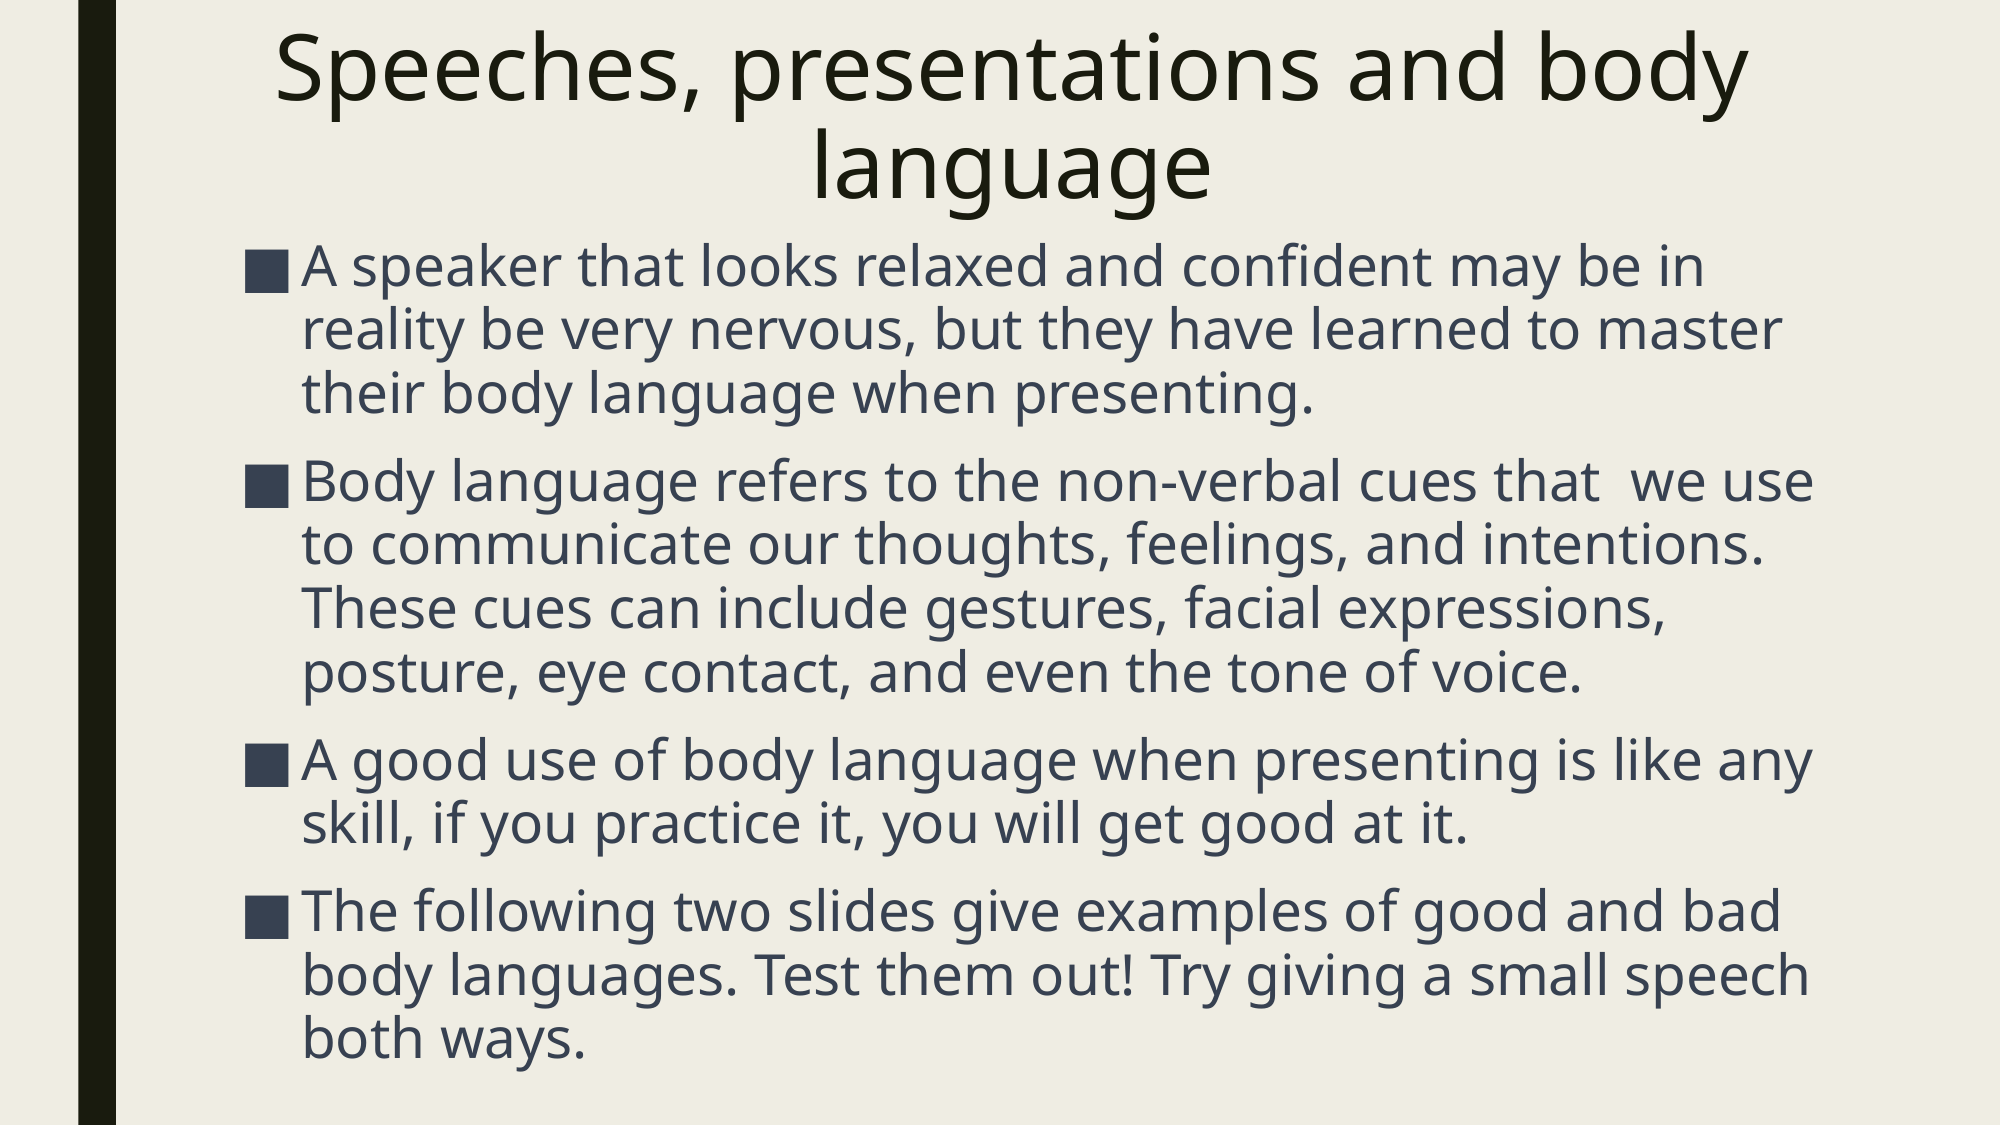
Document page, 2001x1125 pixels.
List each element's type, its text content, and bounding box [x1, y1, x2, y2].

title Speeches, presentations and body language [225, 15, 1800, 227]
list A speaker that looks relaxed and confident may be in reality be very nervous, but they have learned to master their body language when presenting. Body language refers to the non-verbal cues that we use to communicate our thoughts, feelings, and intentions. These cues can include gestures, facial expressions, posture, eye contact, and even the tone of voice. A good use of body language when presenting is like any skill, if you practice it, you will get good at it. The following two slides give examples of good and bad body languages. Test them out! Try giving a small speech both ways. [225, 227, 1846, 1125]
